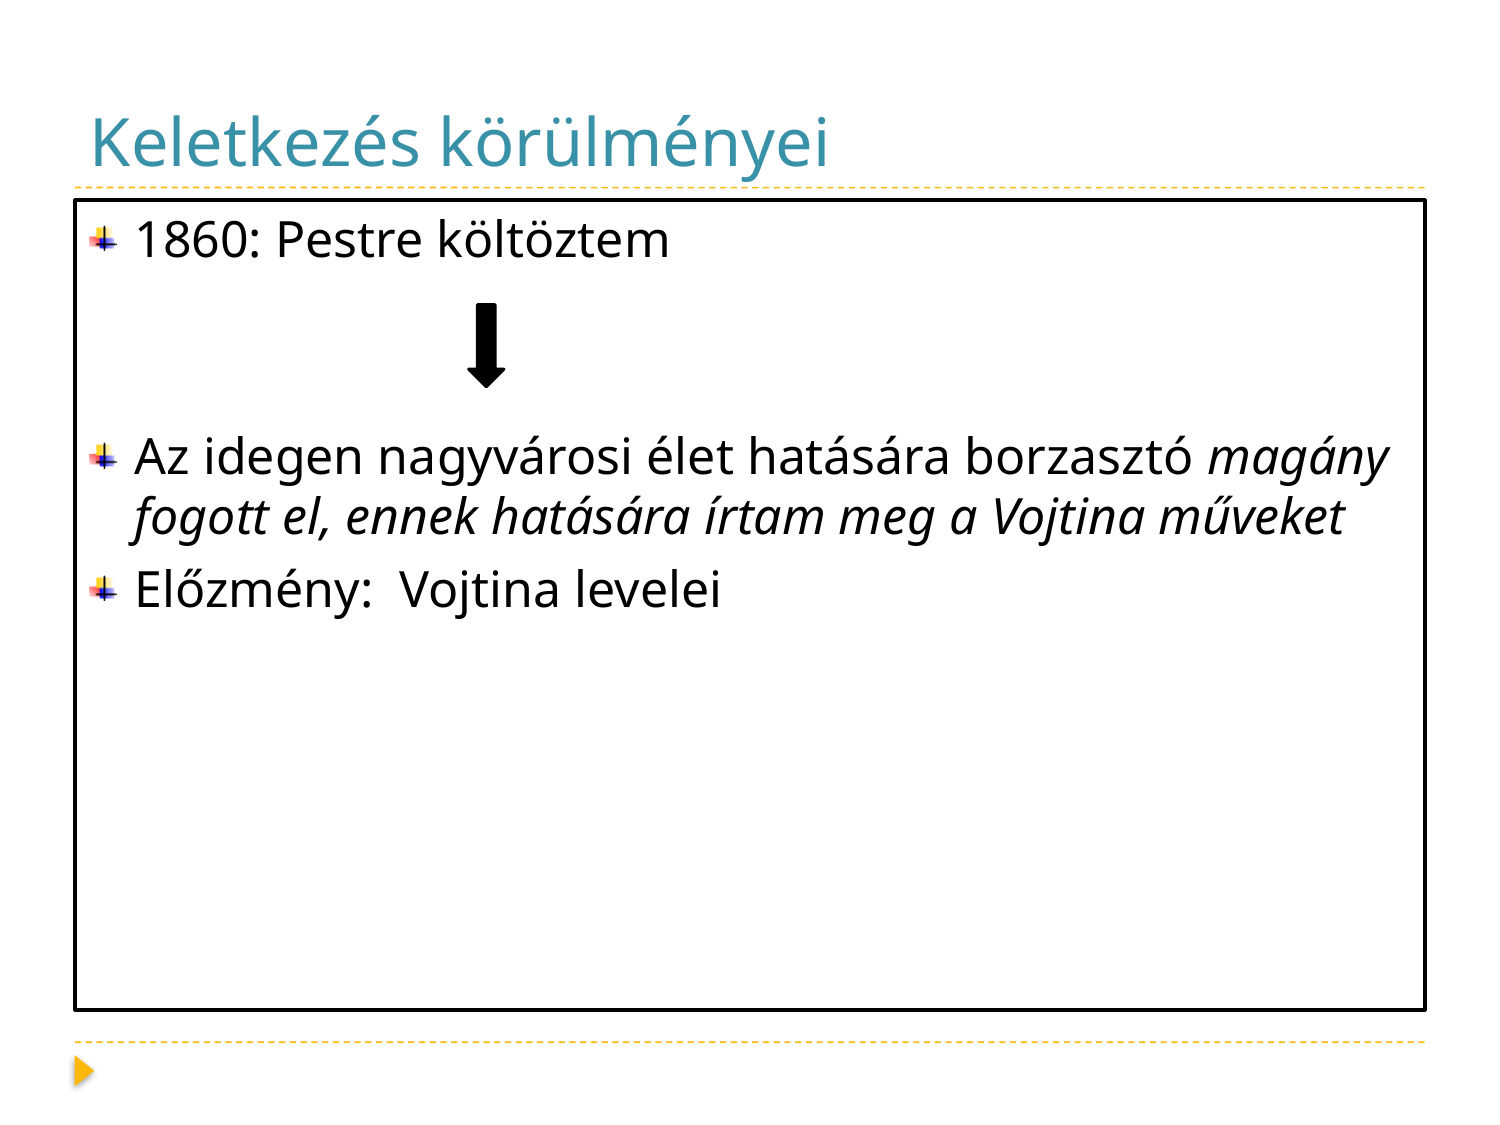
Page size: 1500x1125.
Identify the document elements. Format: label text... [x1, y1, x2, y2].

text_box [467, 303, 506, 388]
picture [89, 574, 117, 601]
picture [89, 224, 117, 251]
title Keletkezés körülményei [75, 24, 1425, 188]
picture [89, 441, 117, 469]
list 1860: Pestre költöztem Az idegen nagyvárosi élet hatására borzasztó magány fogott el, ennek hatására írtam meg a Vojtina műveket Előzmény: Vojtina levelei [73, 198, 1427, 1012]
